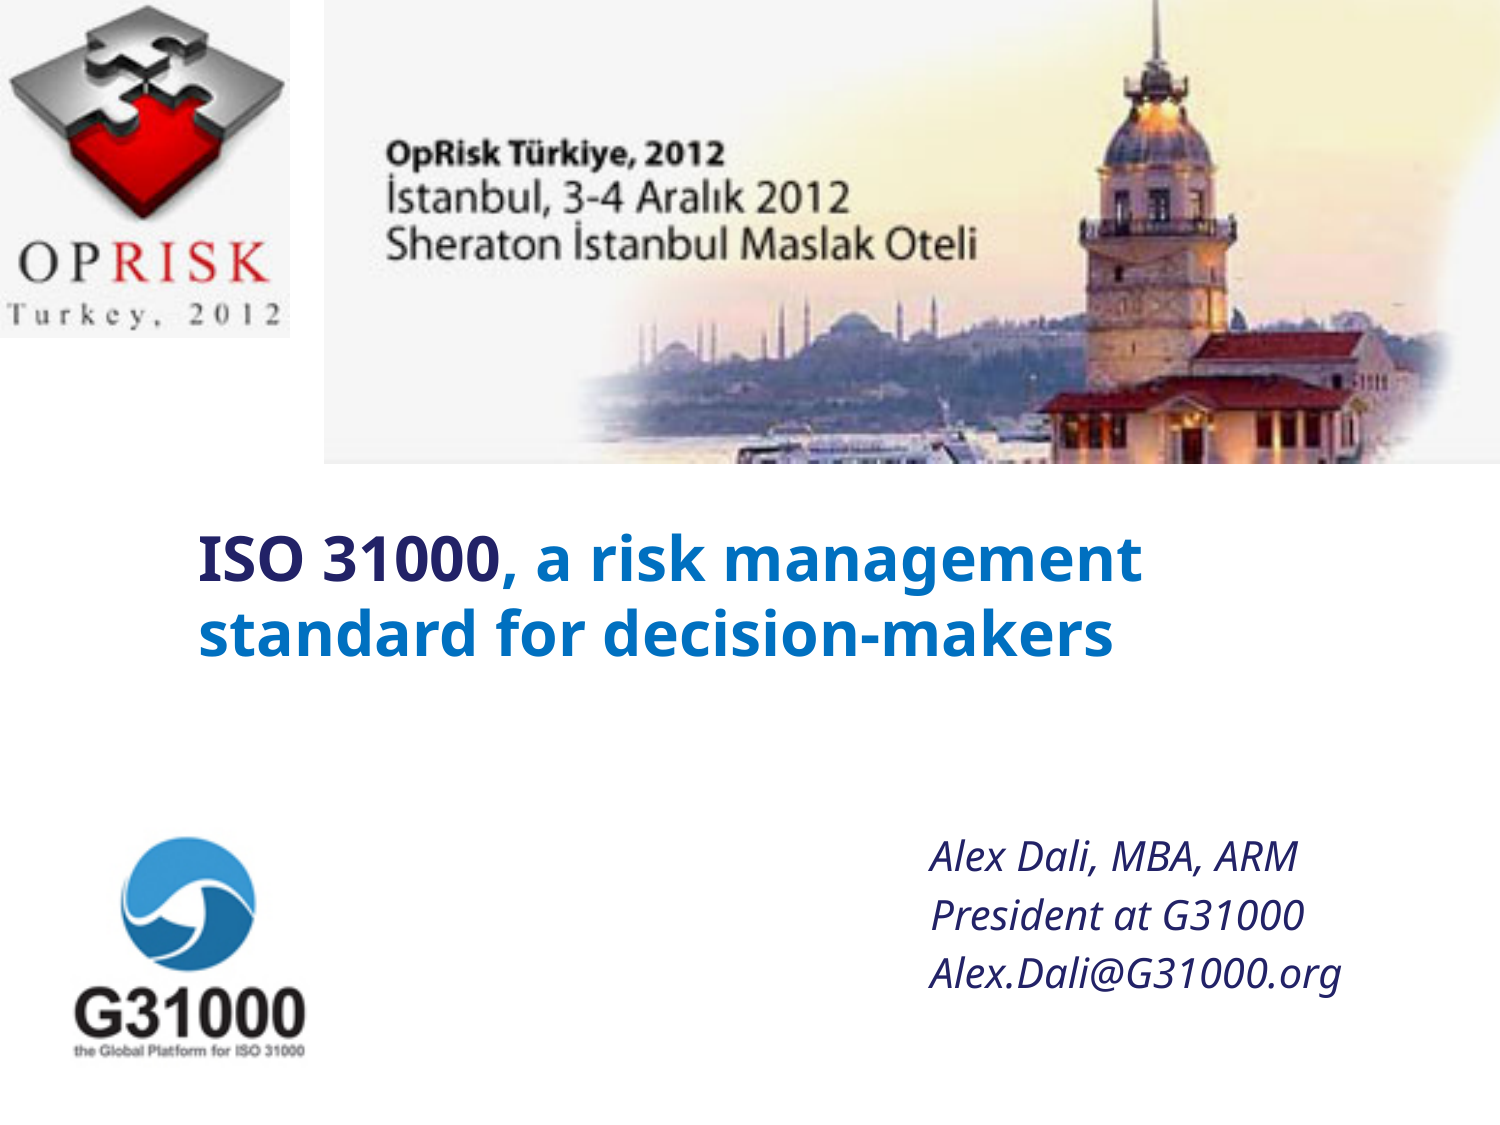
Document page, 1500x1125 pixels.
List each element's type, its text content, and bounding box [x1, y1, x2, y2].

picture [0, 0, 290, 339]
picture [52, 810, 328, 1086]
subtitle Alex Dali, MBA, ARM President at G31000 Alex.Dali@G31000.org [915, 822, 1424, 1011]
picture [324, 0, 1500, 464]
title ISO 31000, a risk management standard for decision-makers [182, 531, 1412, 658]
